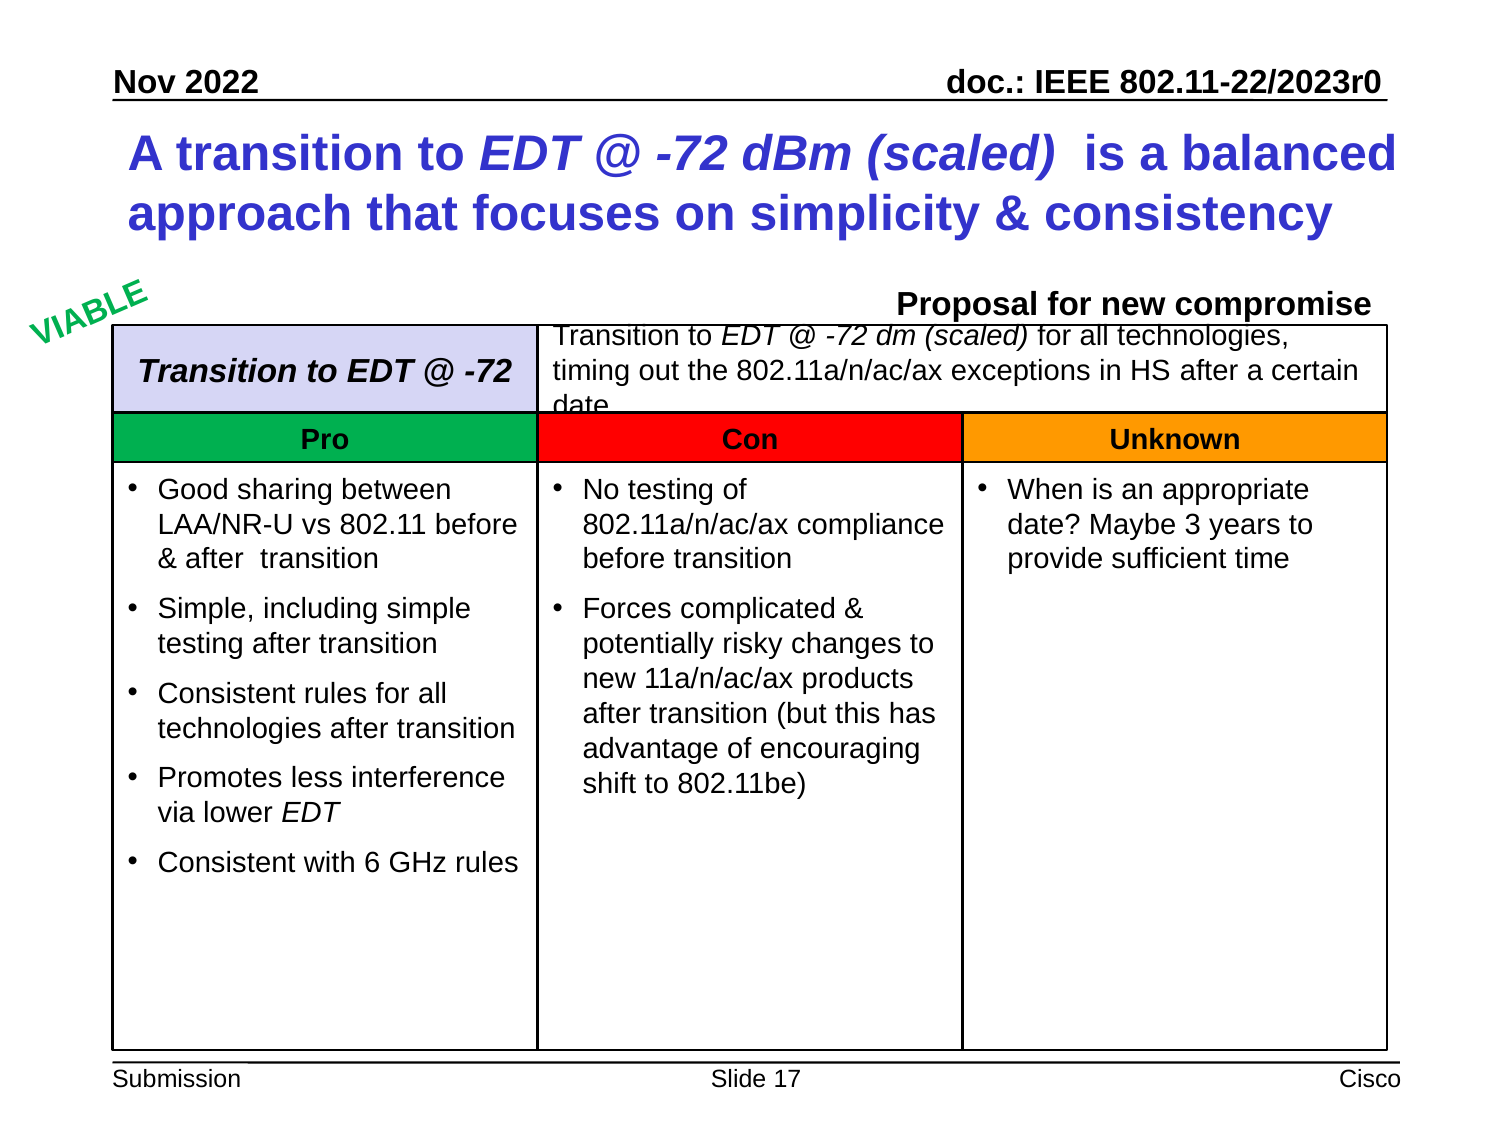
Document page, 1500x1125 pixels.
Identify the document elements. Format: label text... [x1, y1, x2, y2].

title A transition to EDT @ -72 dBm (scaled) is a balanced approach that focuses on simplicity & consistency [112, 112, 1438, 288]
text_box When is an appropriate date? Maybe 3 years to provide sufficient time [962, 462, 1388, 1050]
slide_number Slide 17 [709, 1061, 803, 1093]
text_box VIABLE [2, 253, 172, 365]
text_box No testing of 802.11a/n/ac/ax compliance before transition Forces complicated & potentially risky changes to new 11a/n/ac/ax products after transition (but this has advantage of encouraging shift to 802.11be) [537, 462, 962, 1050]
text_box Pro [112, 412, 537, 462]
footer Cisco [1320, 1061, 1402, 1093]
text_box Con [537, 412, 962, 462]
text_box Proposal for new compromise [684, 275, 1388, 325]
text_box Unknown [962, 412, 1388, 462]
text_box Good sharing between LAA/NR-U vs 802.11 before & after transition Simple, including simple testing after transition Consistent rules for all technologies after transition Promotes less interference via lower EDT Consistent with 6 GHz rules [112, 462, 537, 1050]
text_box Transition to EDT @ -72 [112, 324, 537, 412]
text_box Transition to EDT @ -72 dm (scaled) for all technologies, timing out the 802.11a/n/ac/ax exceptions in HS after a certain date [537, 324, 1388, 412]
